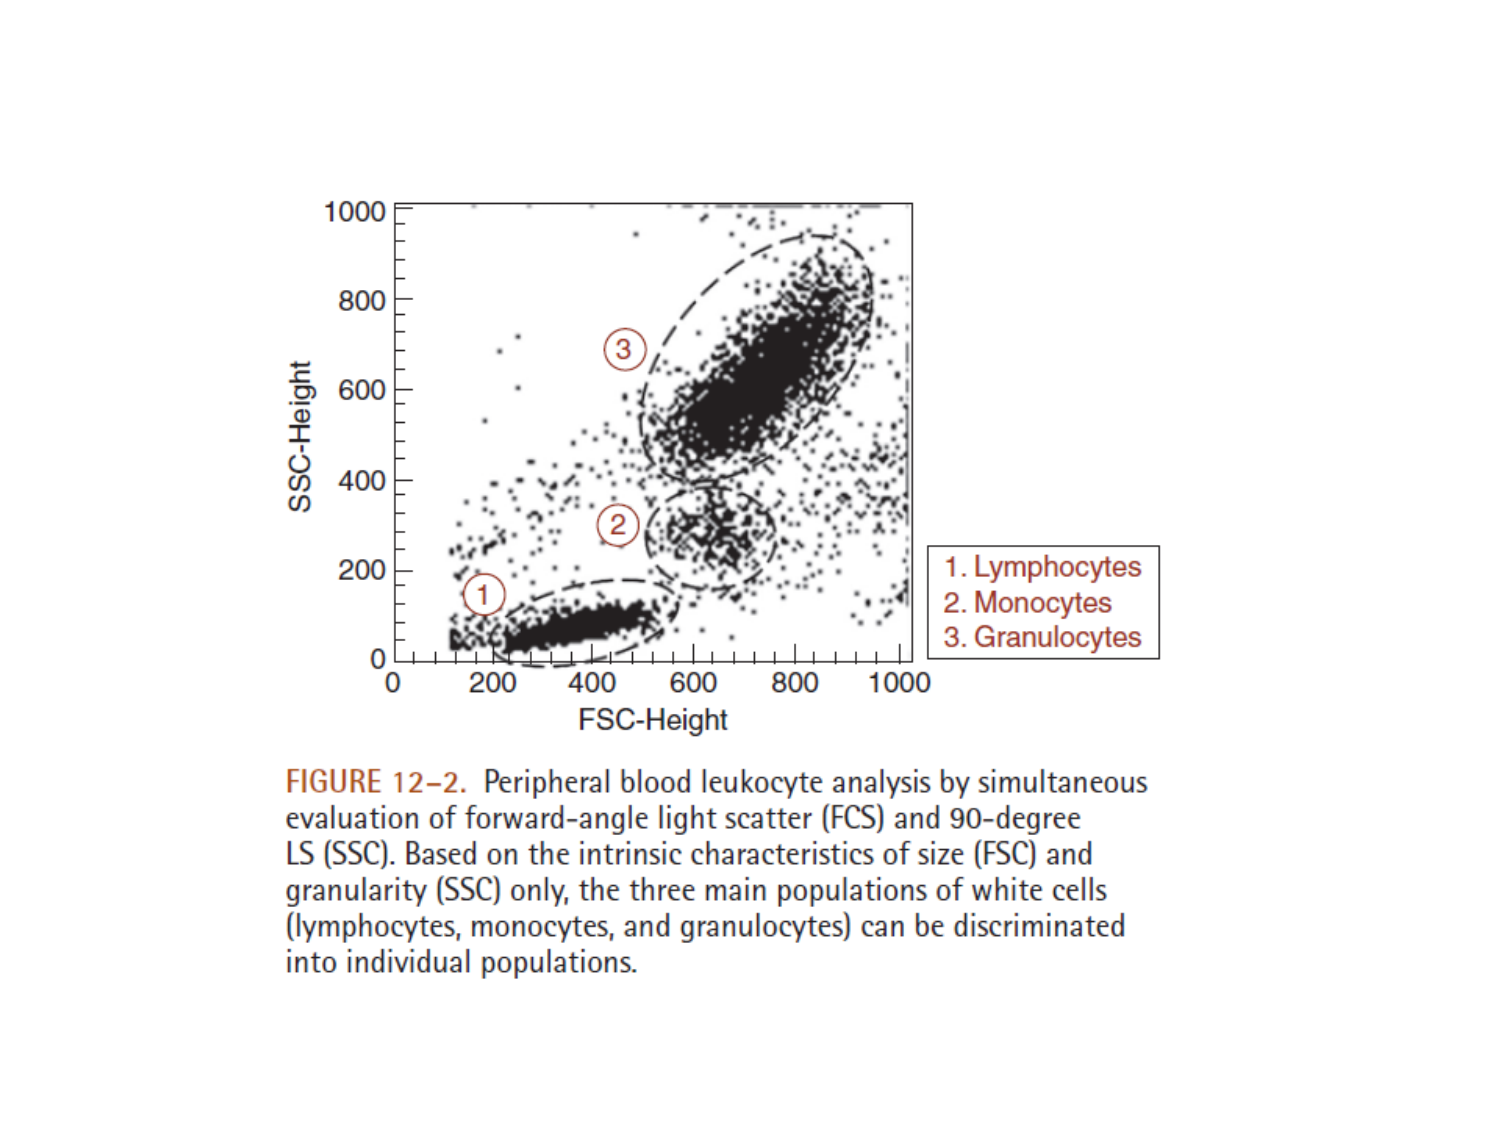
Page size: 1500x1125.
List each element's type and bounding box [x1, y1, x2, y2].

picture [259, 131, 1241, 994]
